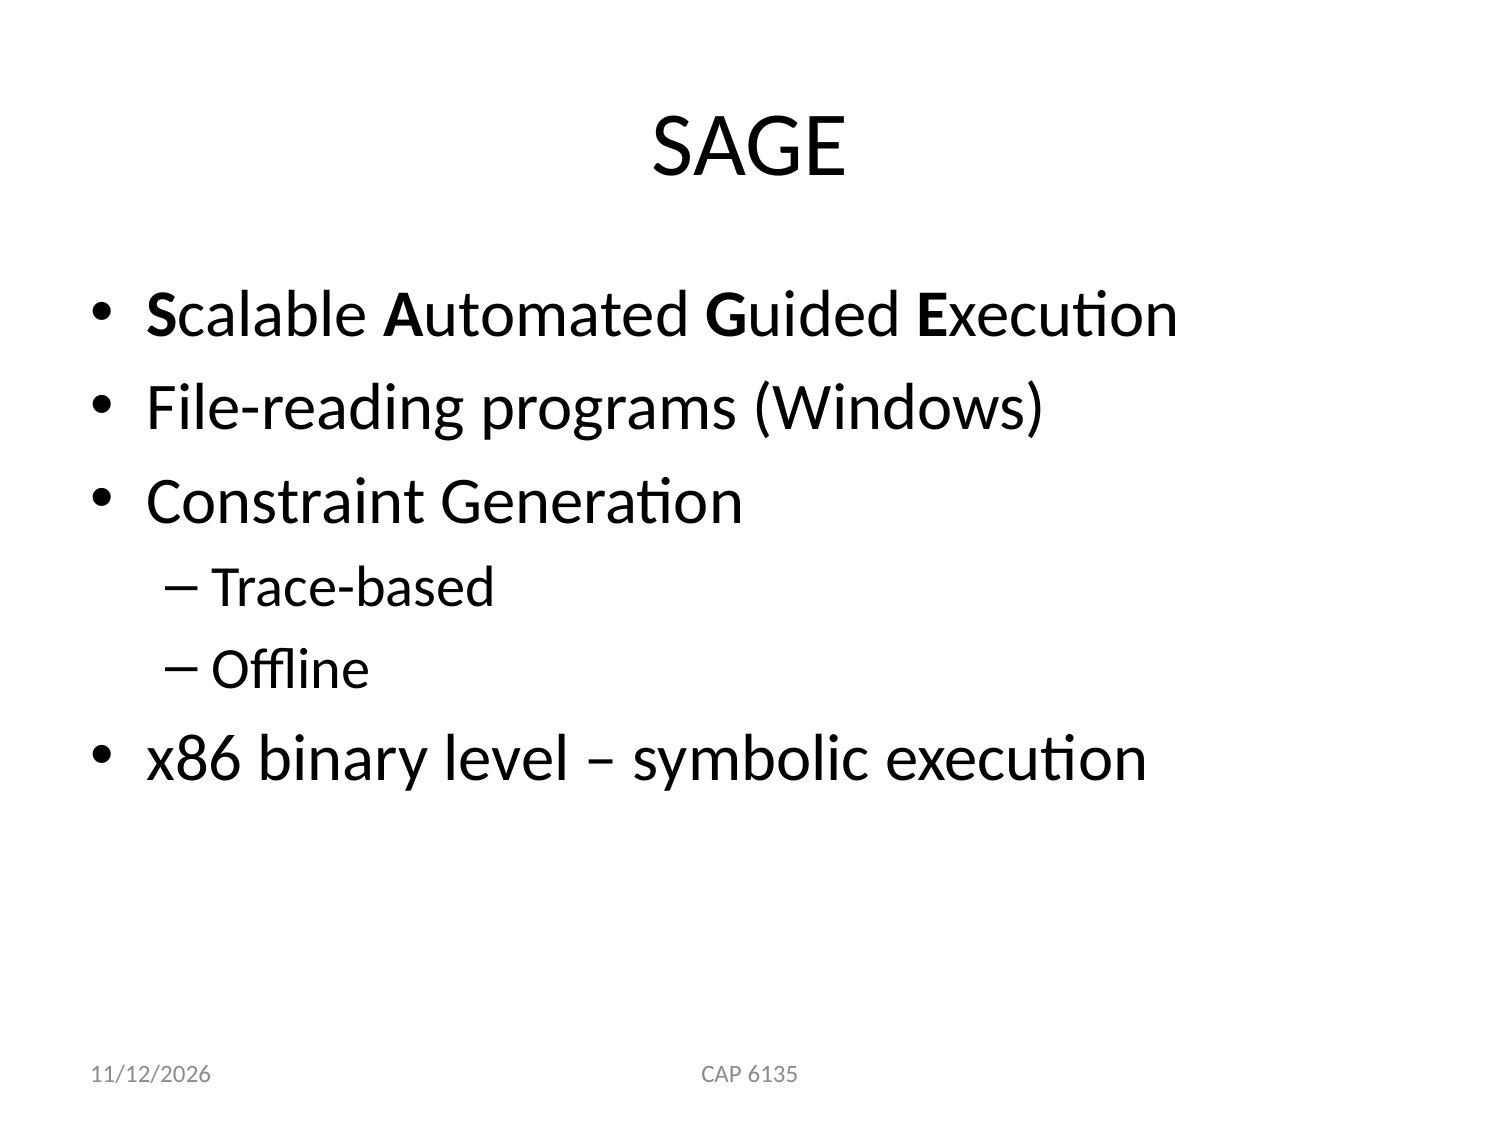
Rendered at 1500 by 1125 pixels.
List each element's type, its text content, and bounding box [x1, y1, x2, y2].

footer CAP 6135 [512, 1042, 988, 1103]
list Scalable Automated Guided Execution File-reading programs (Windows) Constraint Generation Trace-based Offline x86 binary level – symbolic execution [75, 262, 1425, 1005]
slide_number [75, 1042, 425, 1103]
title SAGE [75, 45, 1425, 233]
